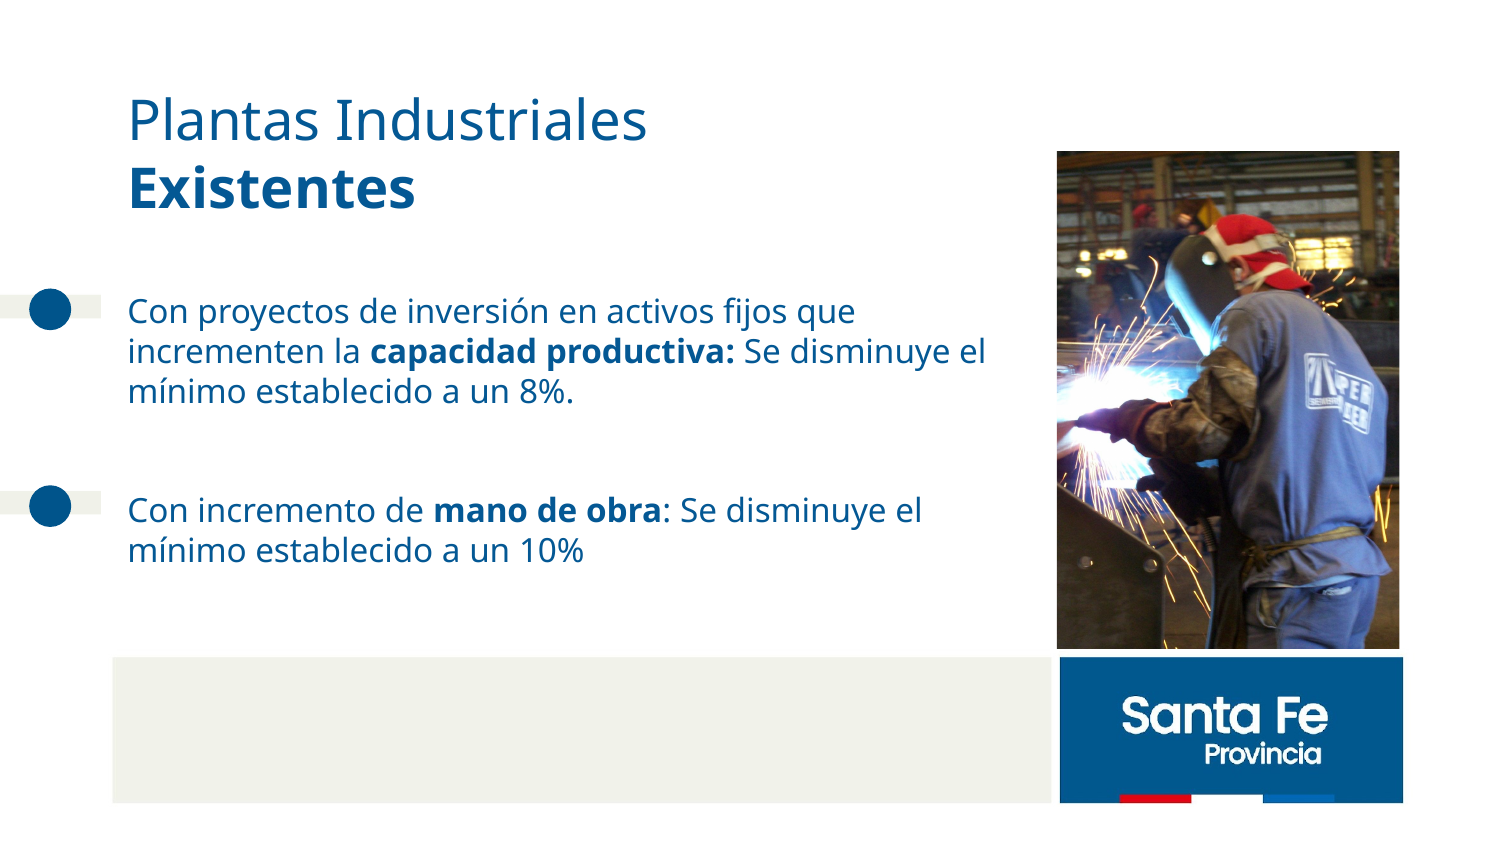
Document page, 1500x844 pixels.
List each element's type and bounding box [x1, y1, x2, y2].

picture [2, 0, 1500, 844]
text_box [0, 288, 102, 331]
text_box [0, 484, 102, 528]
